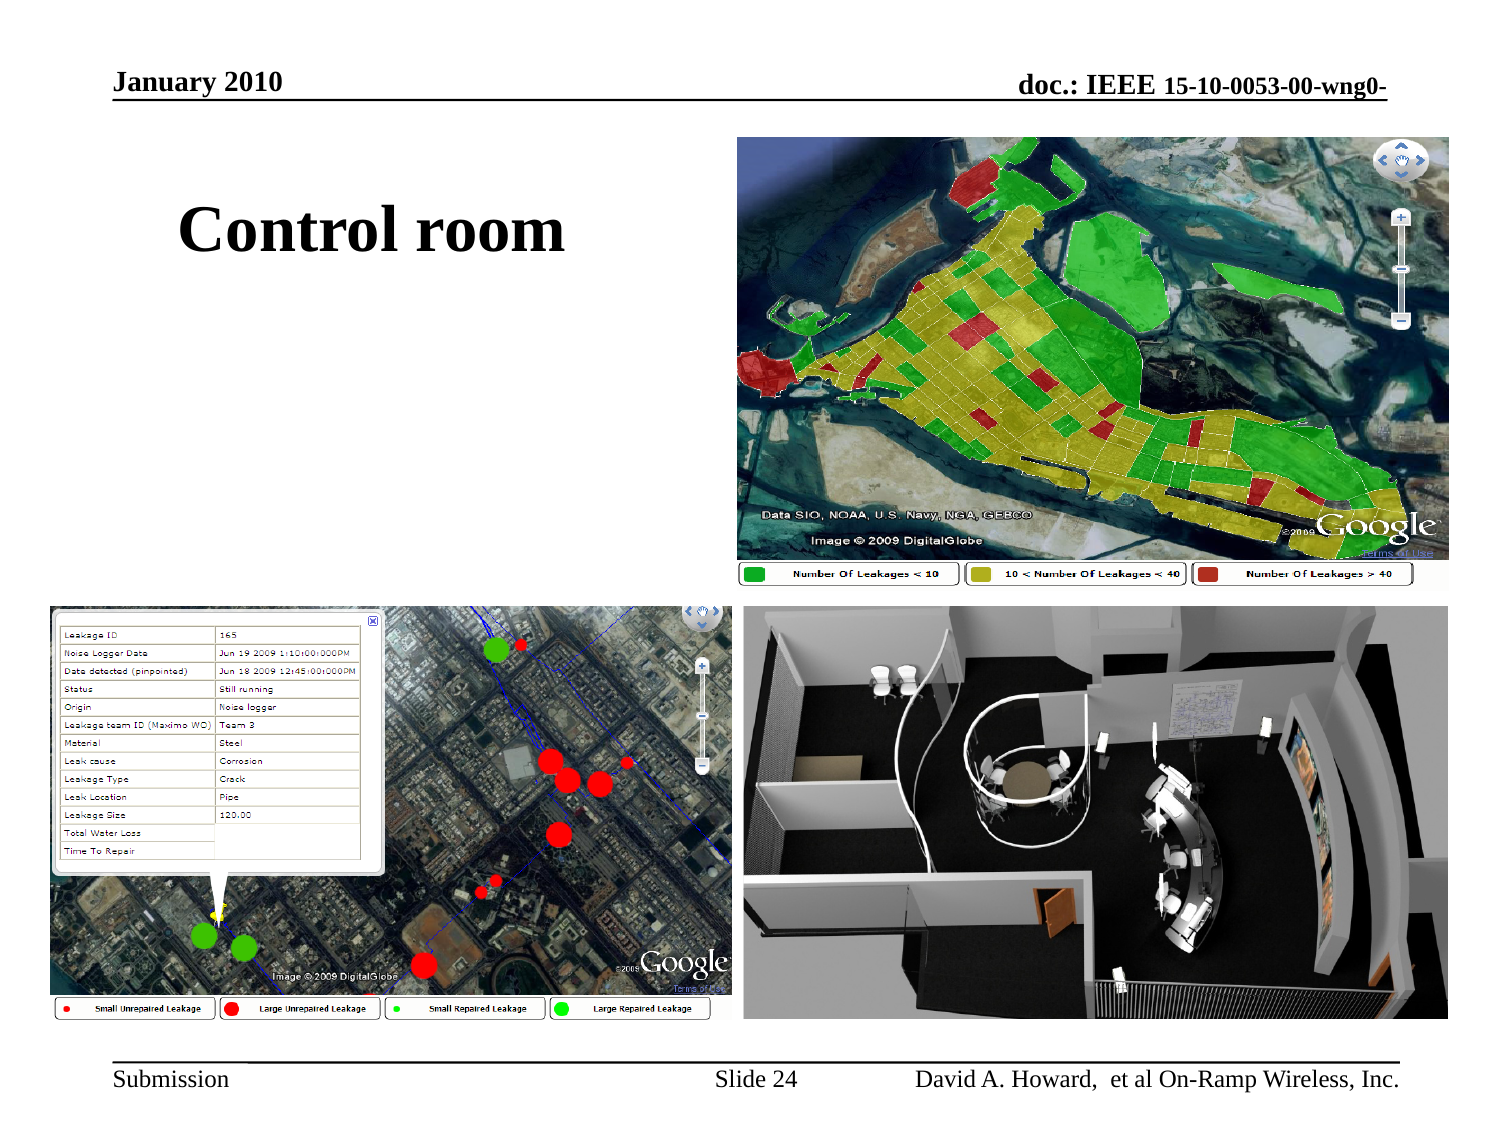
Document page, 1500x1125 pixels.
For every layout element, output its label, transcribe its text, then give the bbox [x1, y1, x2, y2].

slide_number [112, 61, 376, 98]
slide_number Slide 24 [712, 1061, 801, 1093]
footer David A. Howard, et al On-Ramp Wireless, Inc. [837, 1061, 1401, 1094]
picture [743, 605, 1449, 1019]
picture [737, 137, 1450, 591]
title Control room [162, 137, 638, 313]
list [49, 605, 732, 1021]
